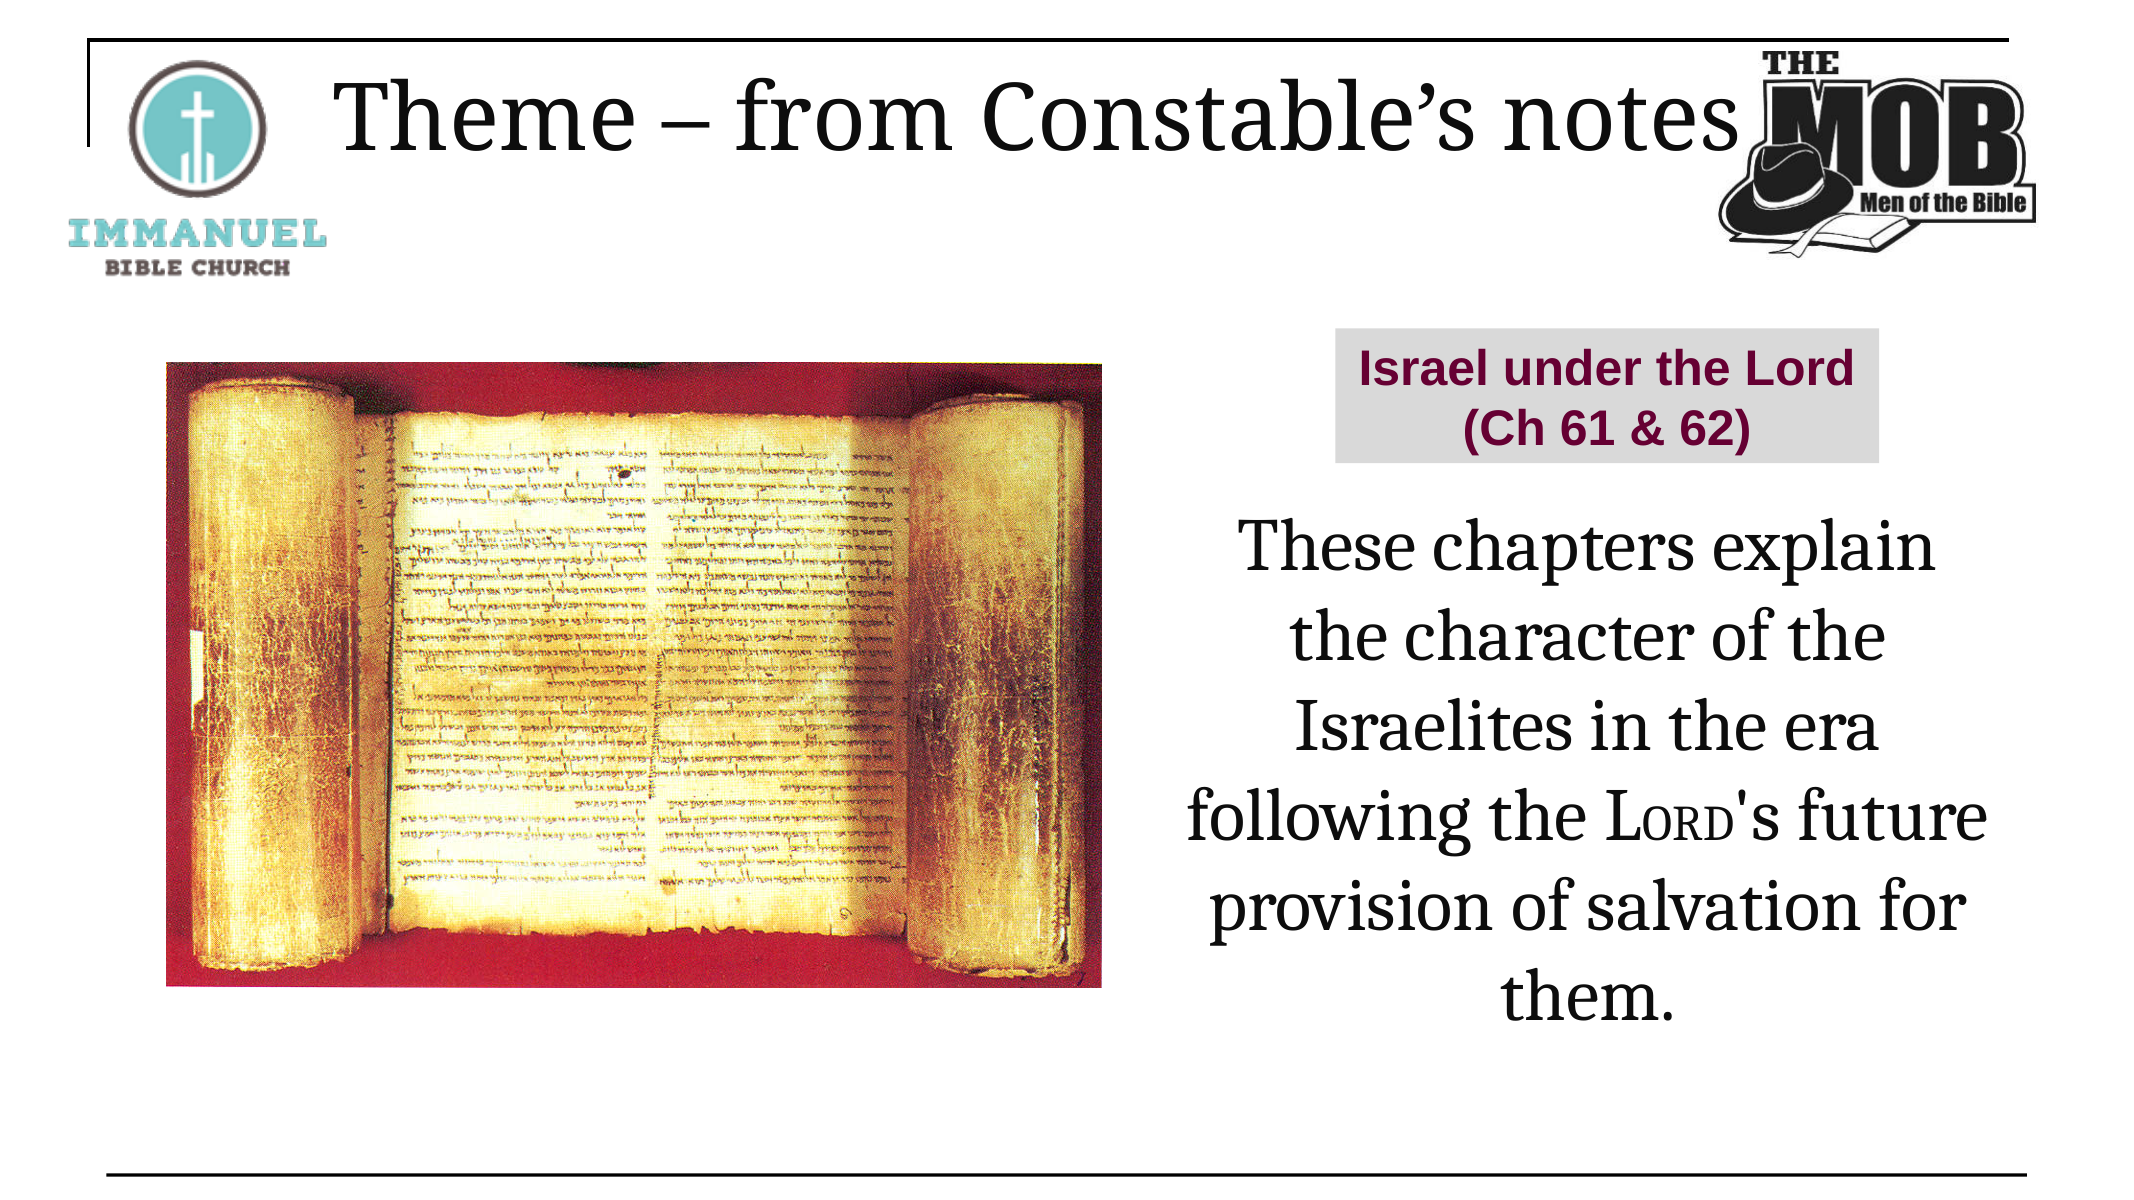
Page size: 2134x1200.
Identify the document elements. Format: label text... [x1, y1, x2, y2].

text_box Israel under the Lord (Ch 61 & 62) [1335, 328, 1880, 464]
list These chapters explain the character of the Israelites in the era following the LORD's future provision of salvation for them. [1166, 487, 2010, 1056]
picture [66, 37, 330, 300]
title Theme – from Constable’s notes [316, 48, 1989, 188]
picture [166, 362, 1102, 988]
picture [1710, 51, 2042, 261]
